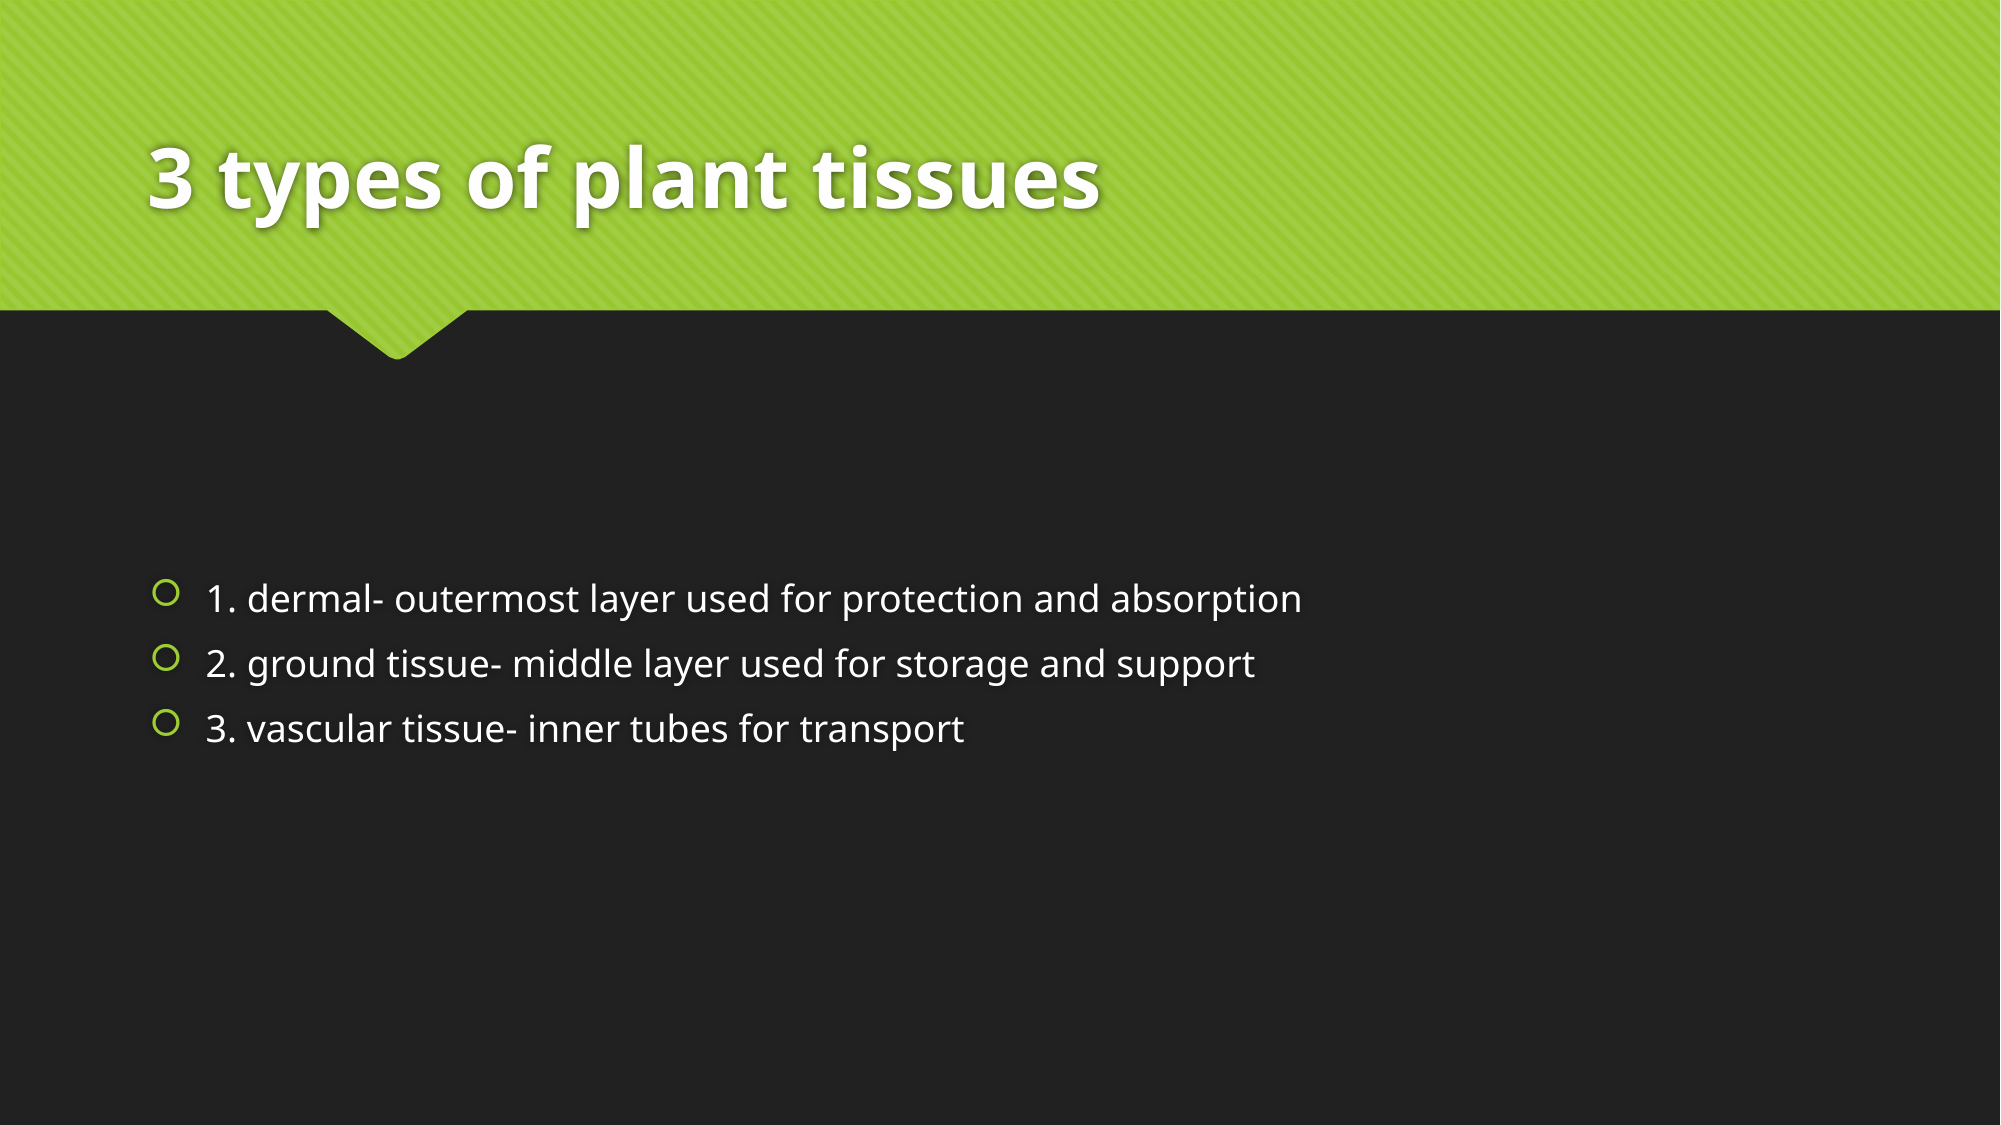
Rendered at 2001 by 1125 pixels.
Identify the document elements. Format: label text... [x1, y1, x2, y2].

title 3 types of plant tissues [132, 73, 1868, 233]
list 1. dermal- outermost layer used for protection and absorption 2. ground tissue- middle layer used for storage and support 3. vascular tissue- inner tubes for transport [134, 364, 1866, 962]
